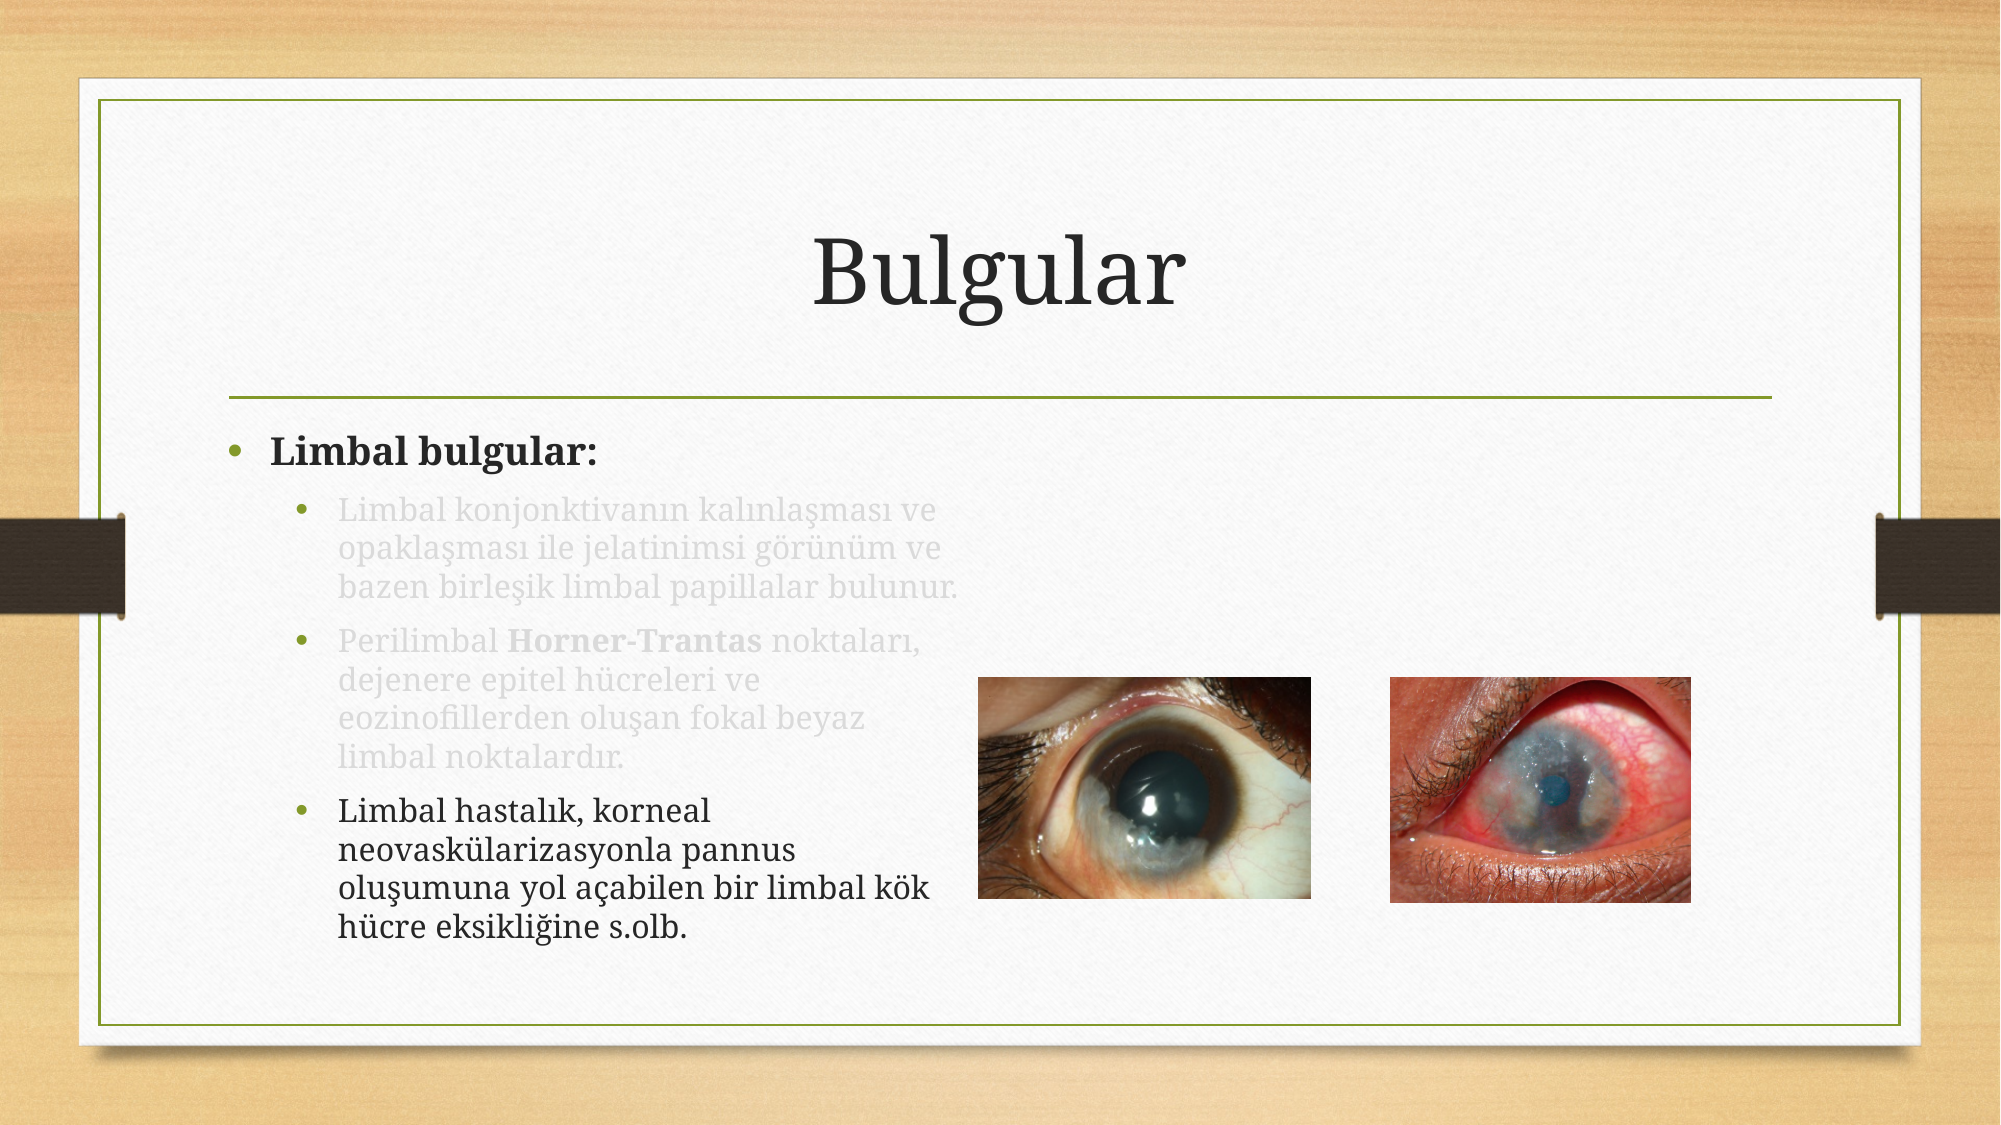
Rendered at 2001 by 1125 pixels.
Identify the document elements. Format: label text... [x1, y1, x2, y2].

title Bulgular [212, 161, 1788, 375]
picture [0, 0, 2001, 1125]
list Limbal bulgular: Limbal konjonktivanın kalınlaşması ve opaklaşması ile jelatinimsi görünüm ve bazen birleşik limbal papillalar bulunur. Perilimbal Horner-Trantas noktaları, dejenere epitel hücreleri ve eozinofillerden oluşan fokal beyaz limbal noktalardır. Limbal hastalık, korneal neovaskülarizasyonla pannus oluşumuna yol açabilen bir limbal kök hücre eksikliğine s.olb. [212, 419, 979, 964]
